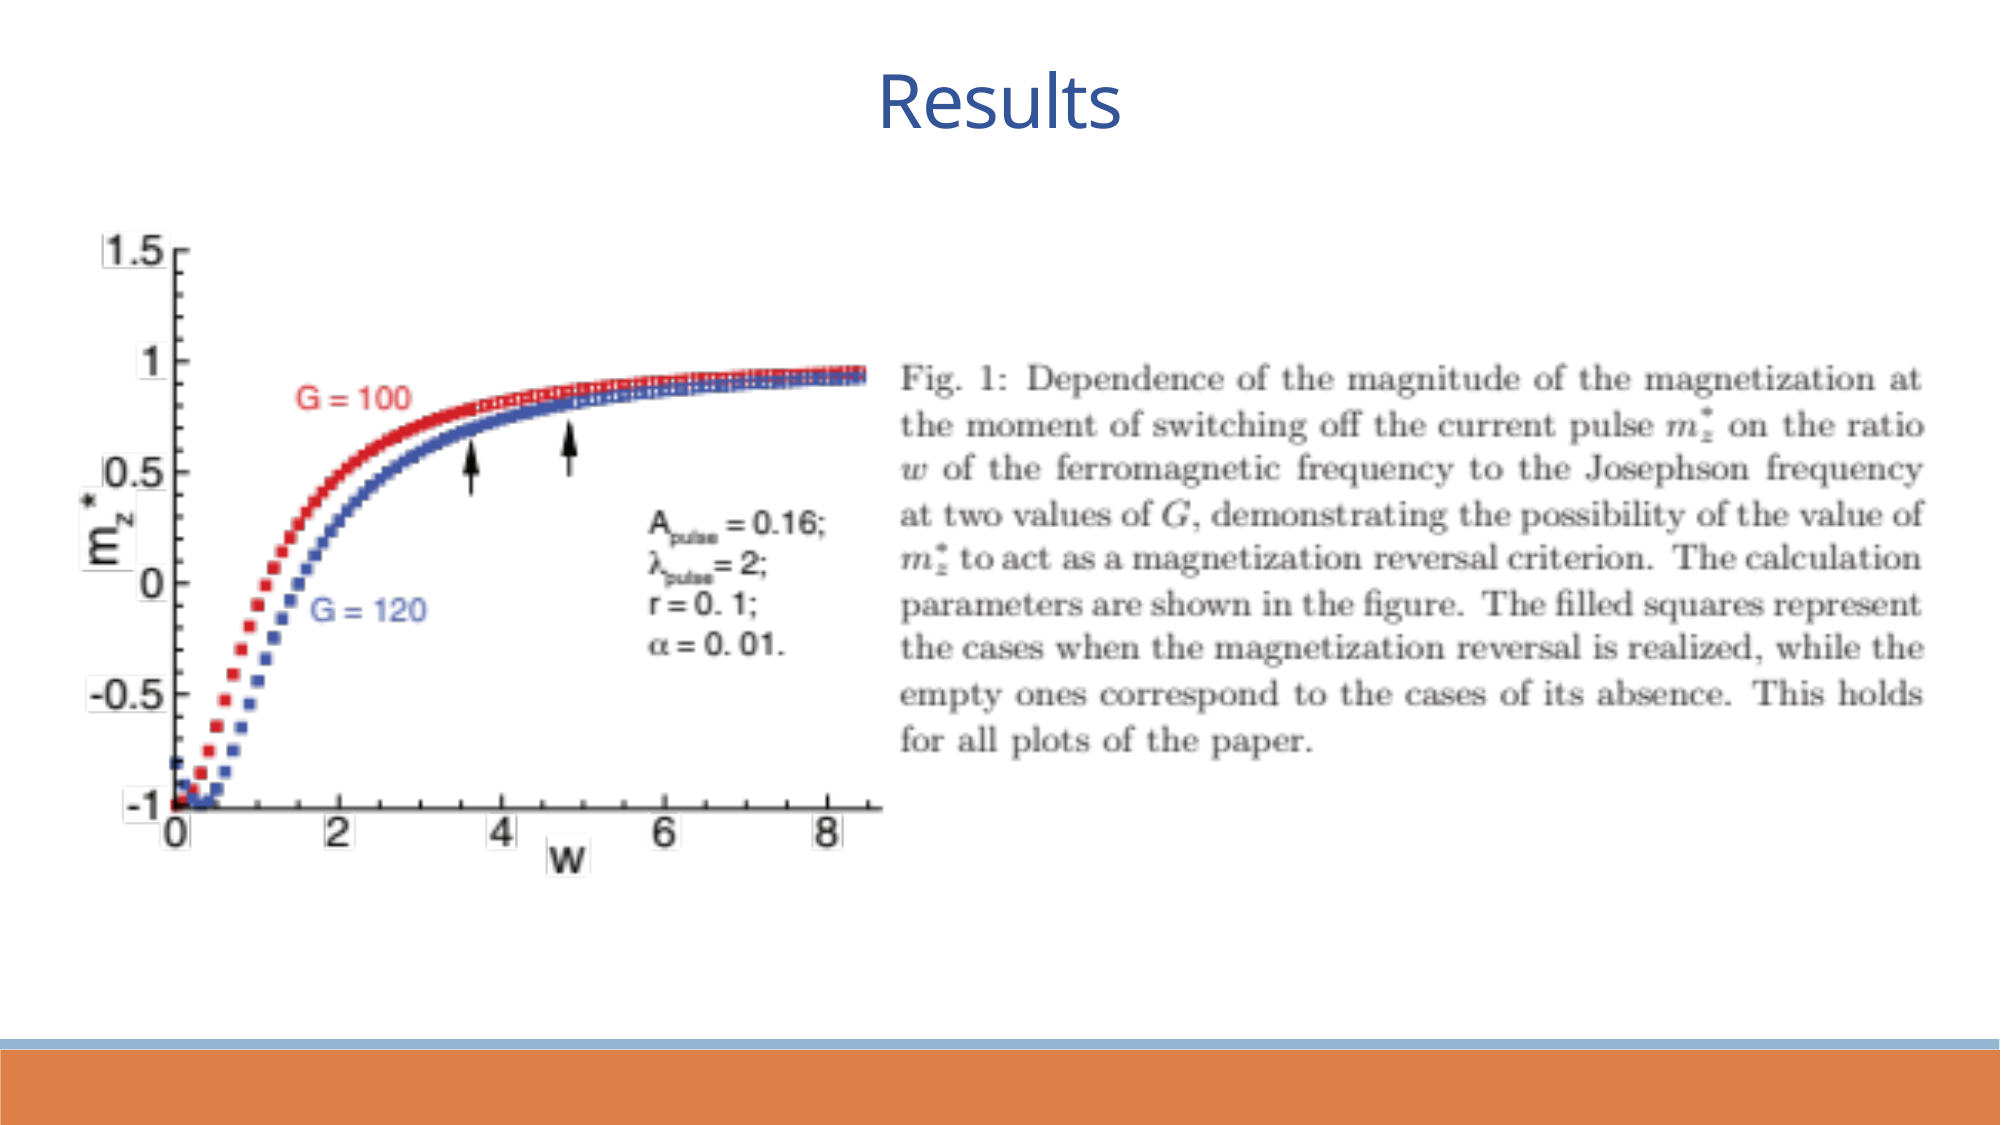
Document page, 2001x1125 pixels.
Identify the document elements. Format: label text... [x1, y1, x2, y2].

picture [76, 211, 1935, 879]
text_box Results [137, 59, 1863, 153]
